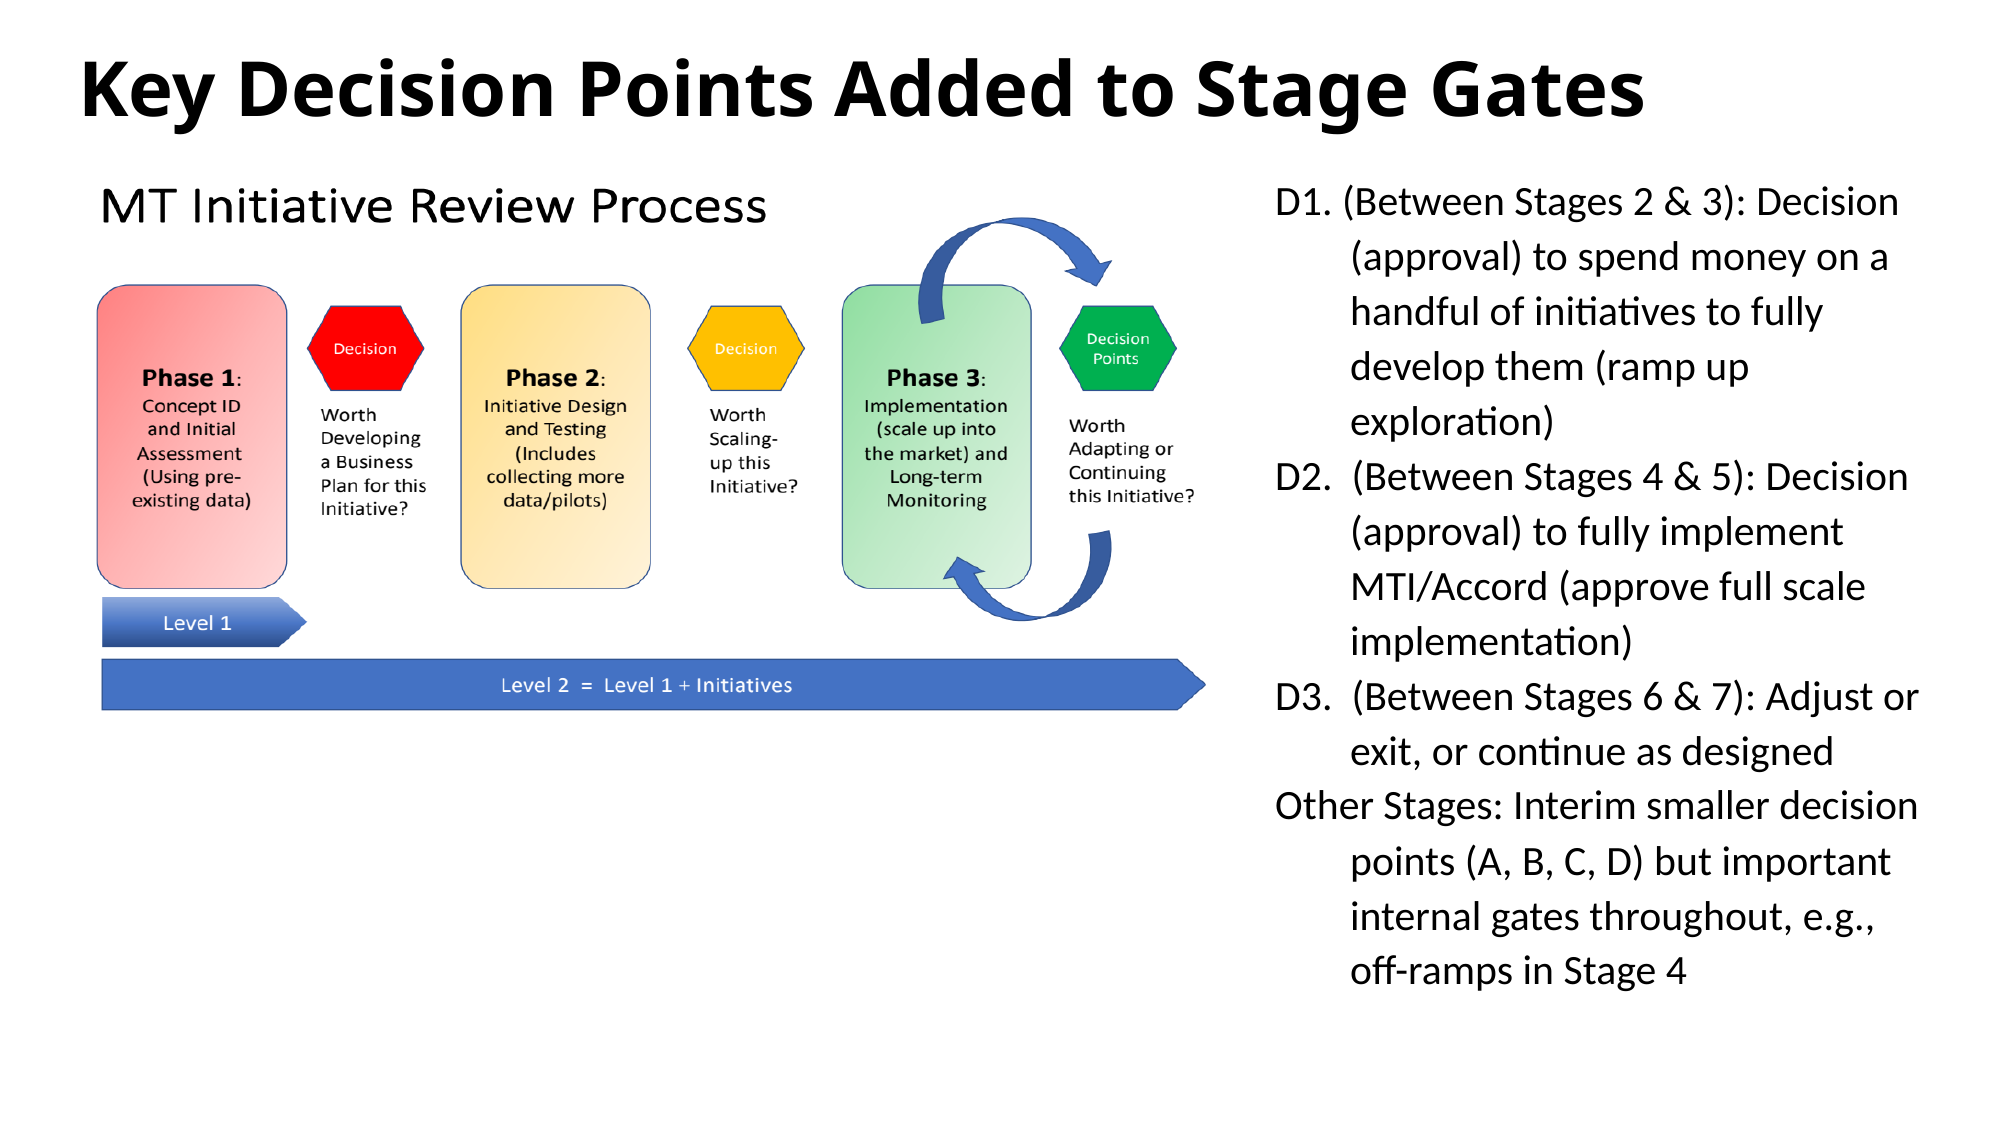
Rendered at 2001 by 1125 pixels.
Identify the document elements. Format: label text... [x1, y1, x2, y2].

title Key Decision Points Added to Stage Gates [63, 42, 2000, 141]
picture [63, 140, 1237, 730]
text_box D1. (Between Stages 2 & 3): Decision (approval) to spend money on a handful of initiatives to fully develop them (ramp up exploration) D2. (Between Stages 4 & 5): Decision (approval) to fully implement MTI/Accord (approve full scale implementation) D3. (Between Stages 6 & 7): Adjust or exit, or continue as designed Other Stages: Interim smaller decision points (A, B, C, D) but important internal gates throughout, e.g., off-ramps in Stage 4 [1260, 161, 1941, 682]
